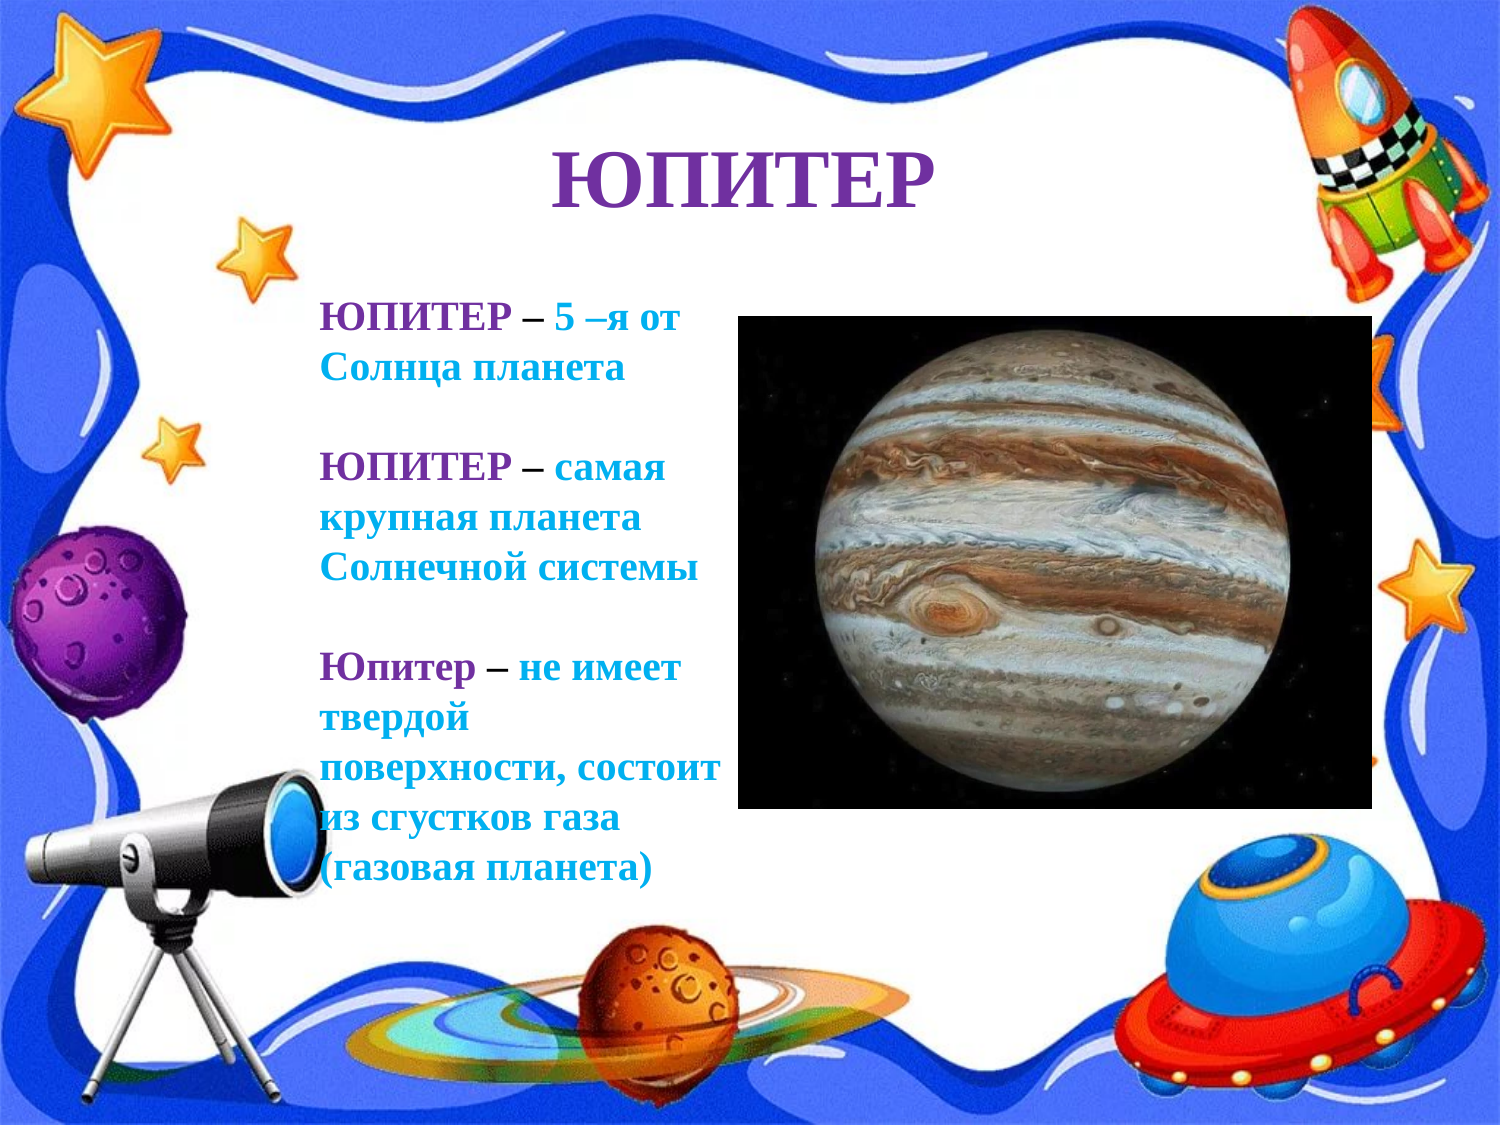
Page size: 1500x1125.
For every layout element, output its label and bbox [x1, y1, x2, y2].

picture [737, 316, 1372, 809]
list [0, 0, 1500, 1125]
